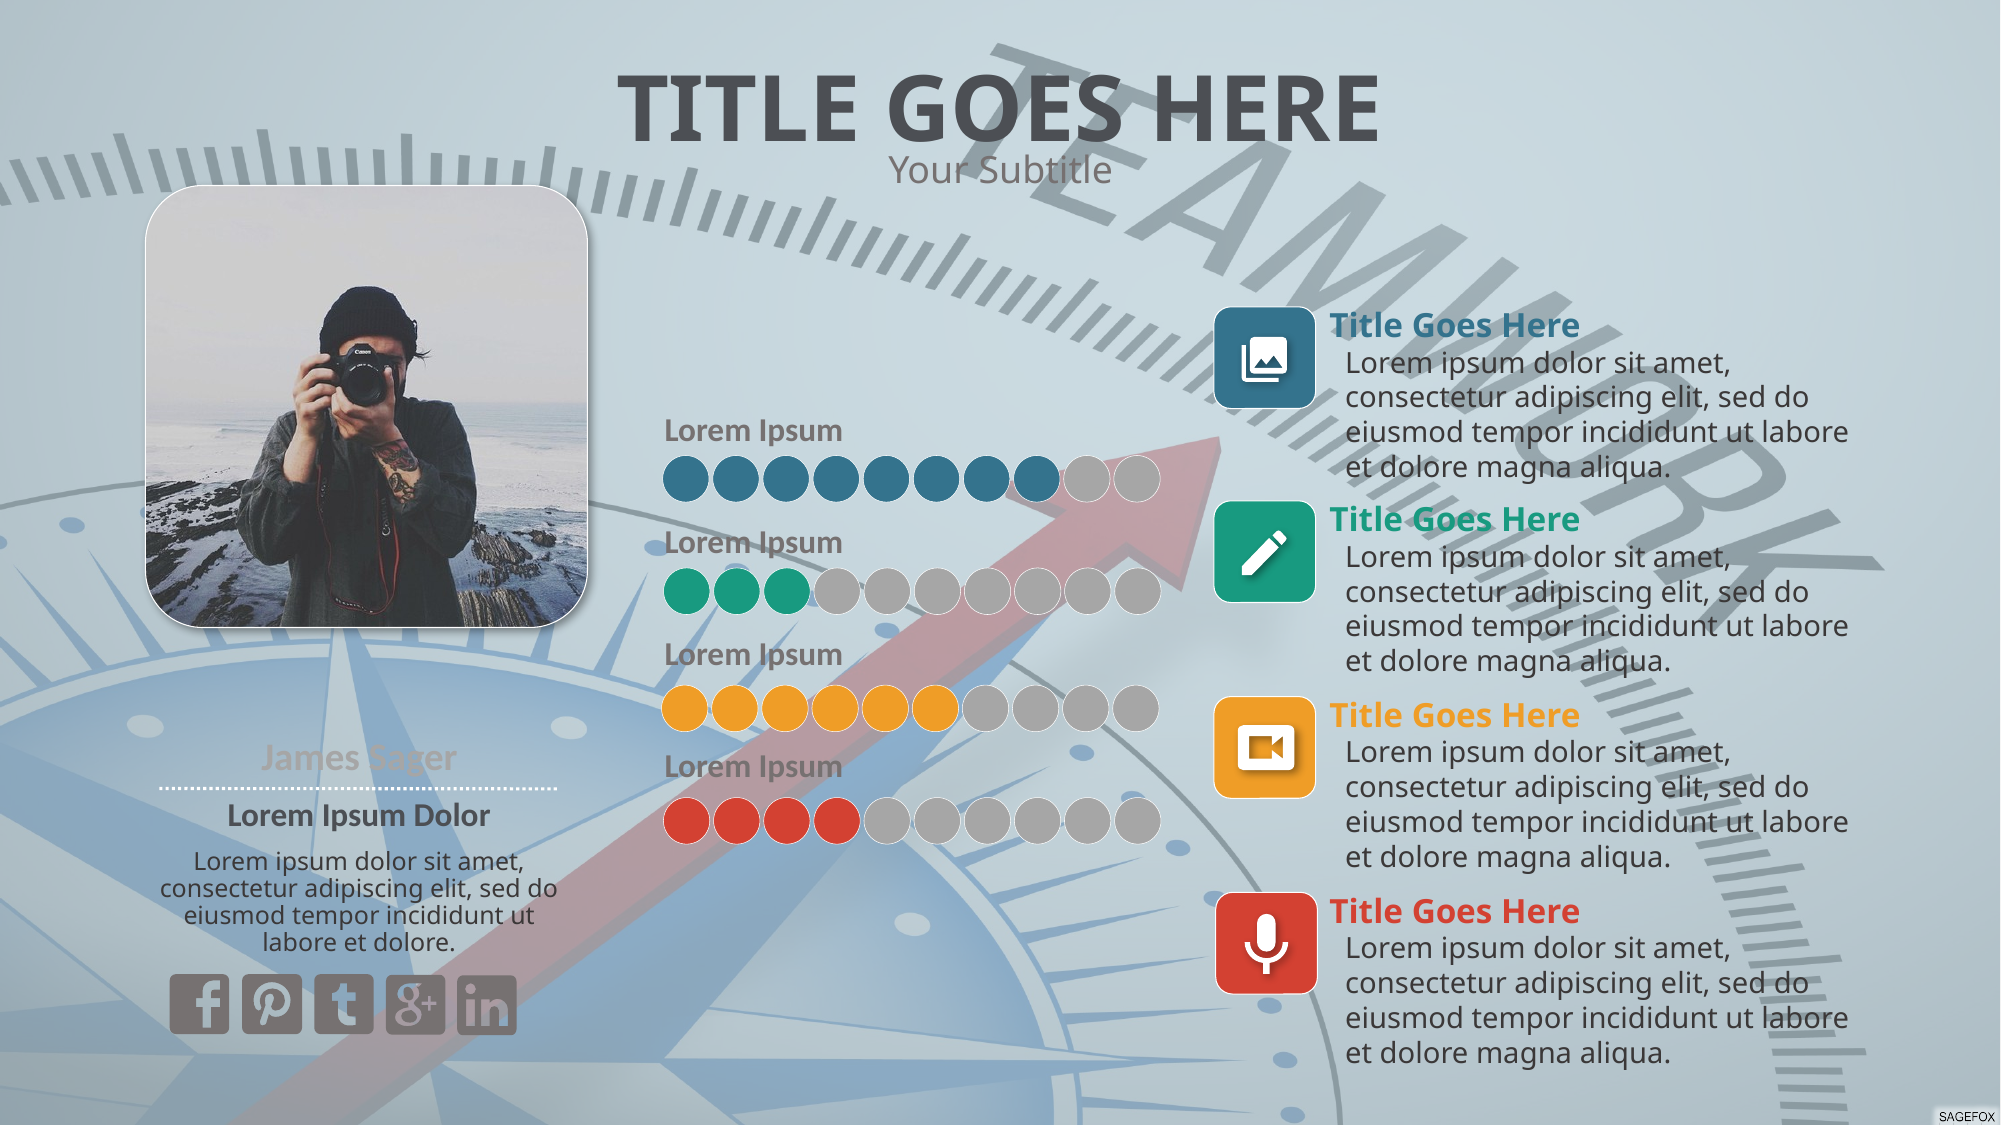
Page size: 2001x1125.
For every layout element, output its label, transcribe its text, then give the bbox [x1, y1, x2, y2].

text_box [1213, 306, 1316, 409]
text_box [1213, 500, 1316, 603]
picture [145, 185, 588, 628]
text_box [1345, 693, 1875, 875]
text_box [1345, 889, 1875, 1071]
list Lorem Ipsum Dolor [184, 794, 535, 837]
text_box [1345, 498, 1875, 680]
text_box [663, 797, 1161, 845]
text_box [1345, 304, 1875, 486]
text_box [662, 455, 1161, 503]
list James Sager [184, 736, 535, 779]
text_box Lorem Ipsum [649, 401, 859, 456]
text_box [1213, 696, 1316, 799]
text_box Lorem Ipsum [649, 512, 859, 568]
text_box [169, 974, 517, 1036]
list Lorem ipsum dolor sit amet, consectetur adipiscing elit, sed do eiusmod tempor incididunt ut labore et dolore. [159, 848, 560, 962]
text_box Lorem Ipsum [649, 624, 859, 680]
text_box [548, 42, 1452, 199]
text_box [1215, 892, 1318, 995]
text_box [663, 567, 1162, 615]
picture [1936, 1111, 1997, 1125]
text_box Lorem Ipsum [649, 736, 859, 792]
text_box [661, 685, 1160, 732]
